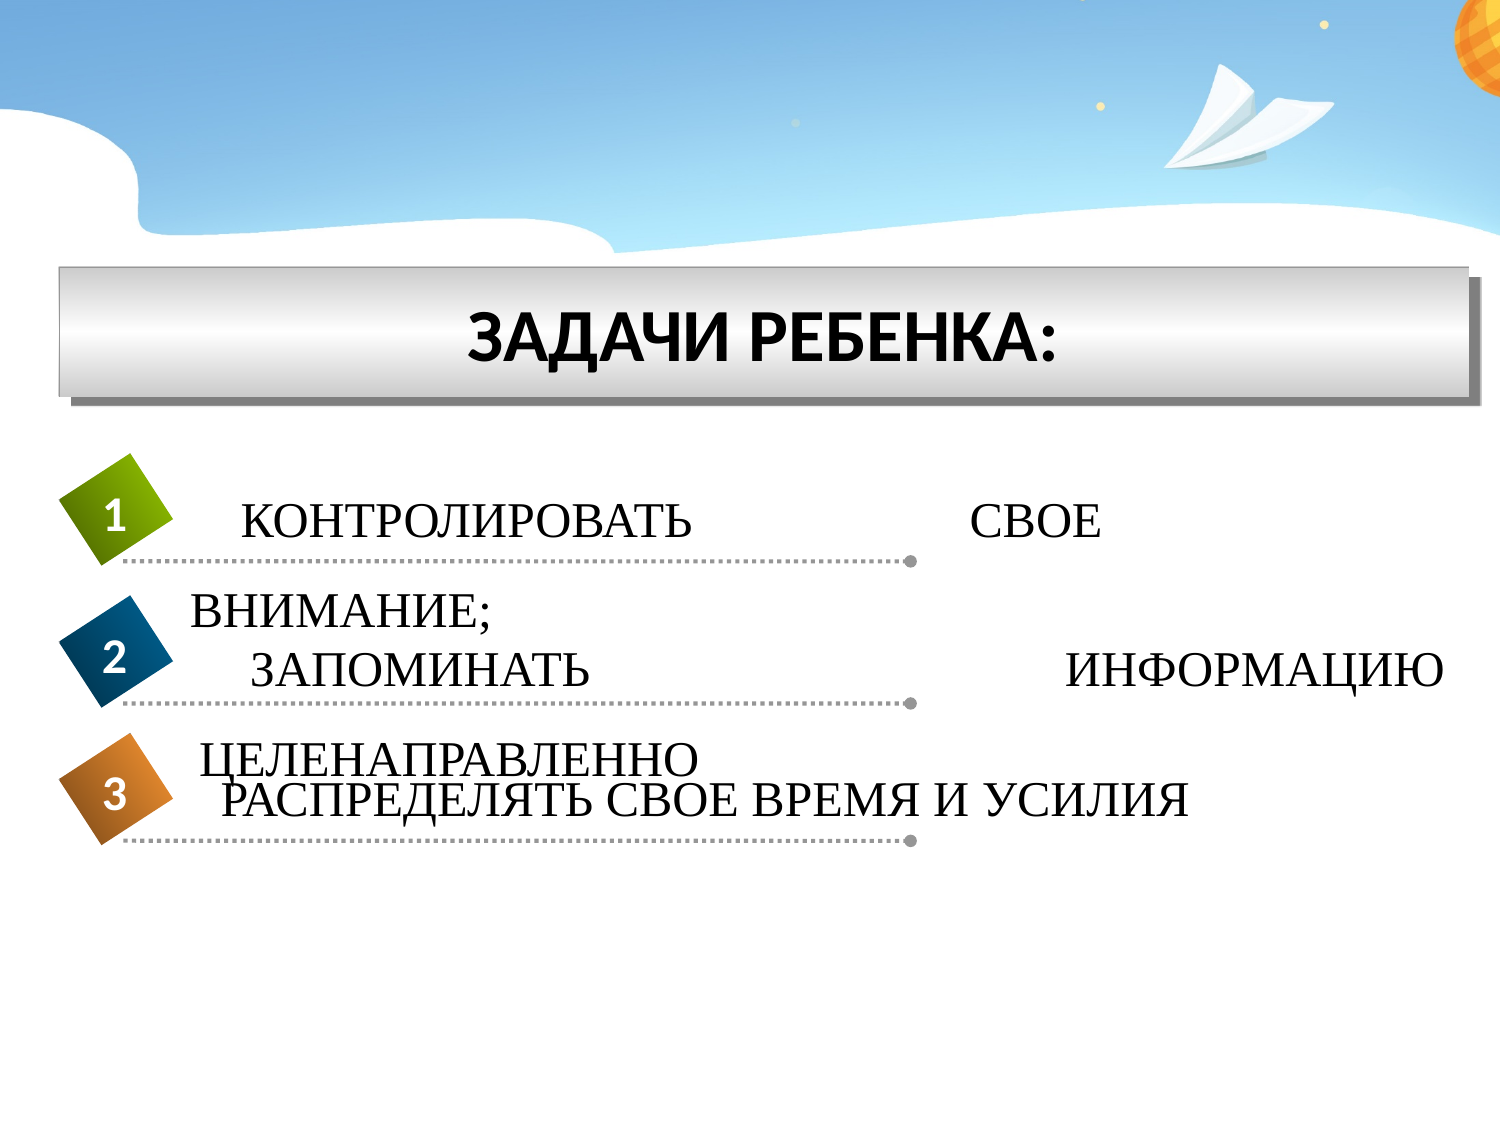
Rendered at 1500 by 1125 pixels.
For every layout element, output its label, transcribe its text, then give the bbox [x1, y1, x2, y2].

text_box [73, 450, 1149, 562]
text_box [73, 749, 1211, 841]
text_box ЗАДАЧИ РЕБЕНКА: [58, 266, 1469, 397]
picture [0, 0, 1500, 1125]
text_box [73, 599, 1500, 706]
